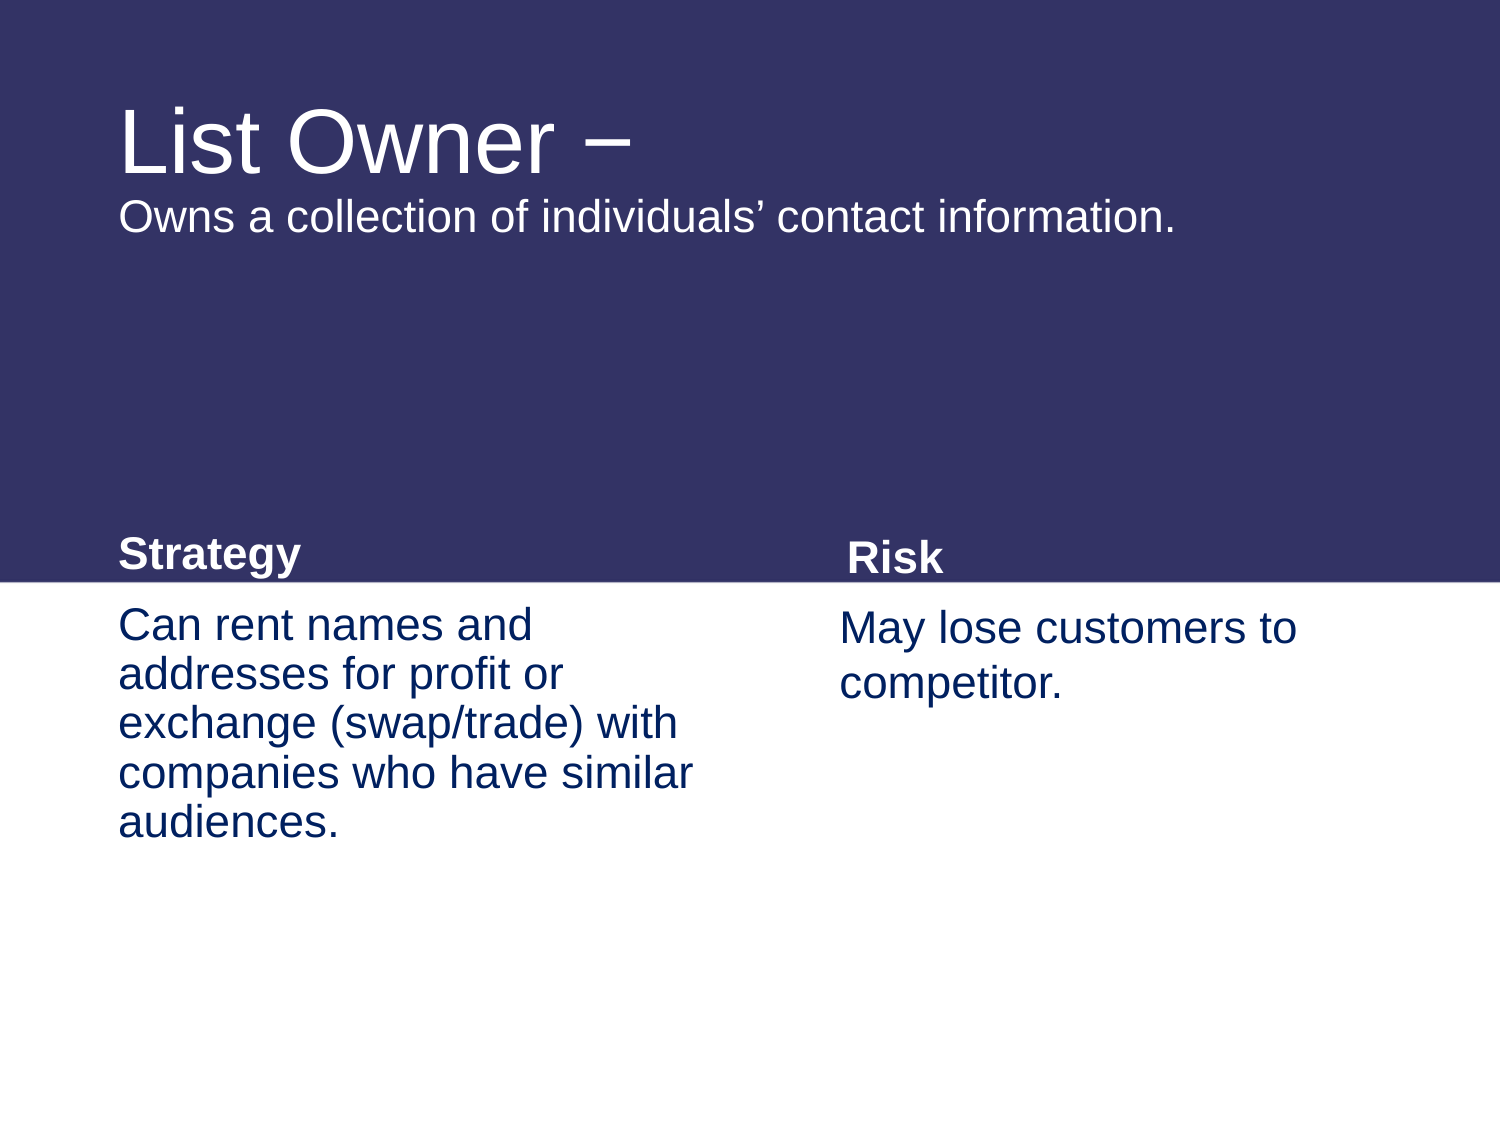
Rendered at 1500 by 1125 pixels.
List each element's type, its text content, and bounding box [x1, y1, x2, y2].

text_box May lose customers to competitor. [824, 590, 1467, 716]
list Strategy Can rent names and addresses for profit or exchange (swap/trade) with companies who have similar audiences. [103, 482, 741, 856]
list Risk [831, 455, 1467, 591]
title List Owner − Owns a collection of individuals’ contact information. [103, 59, 1398, 278]
picture [0, 0, 1500, 1125]
